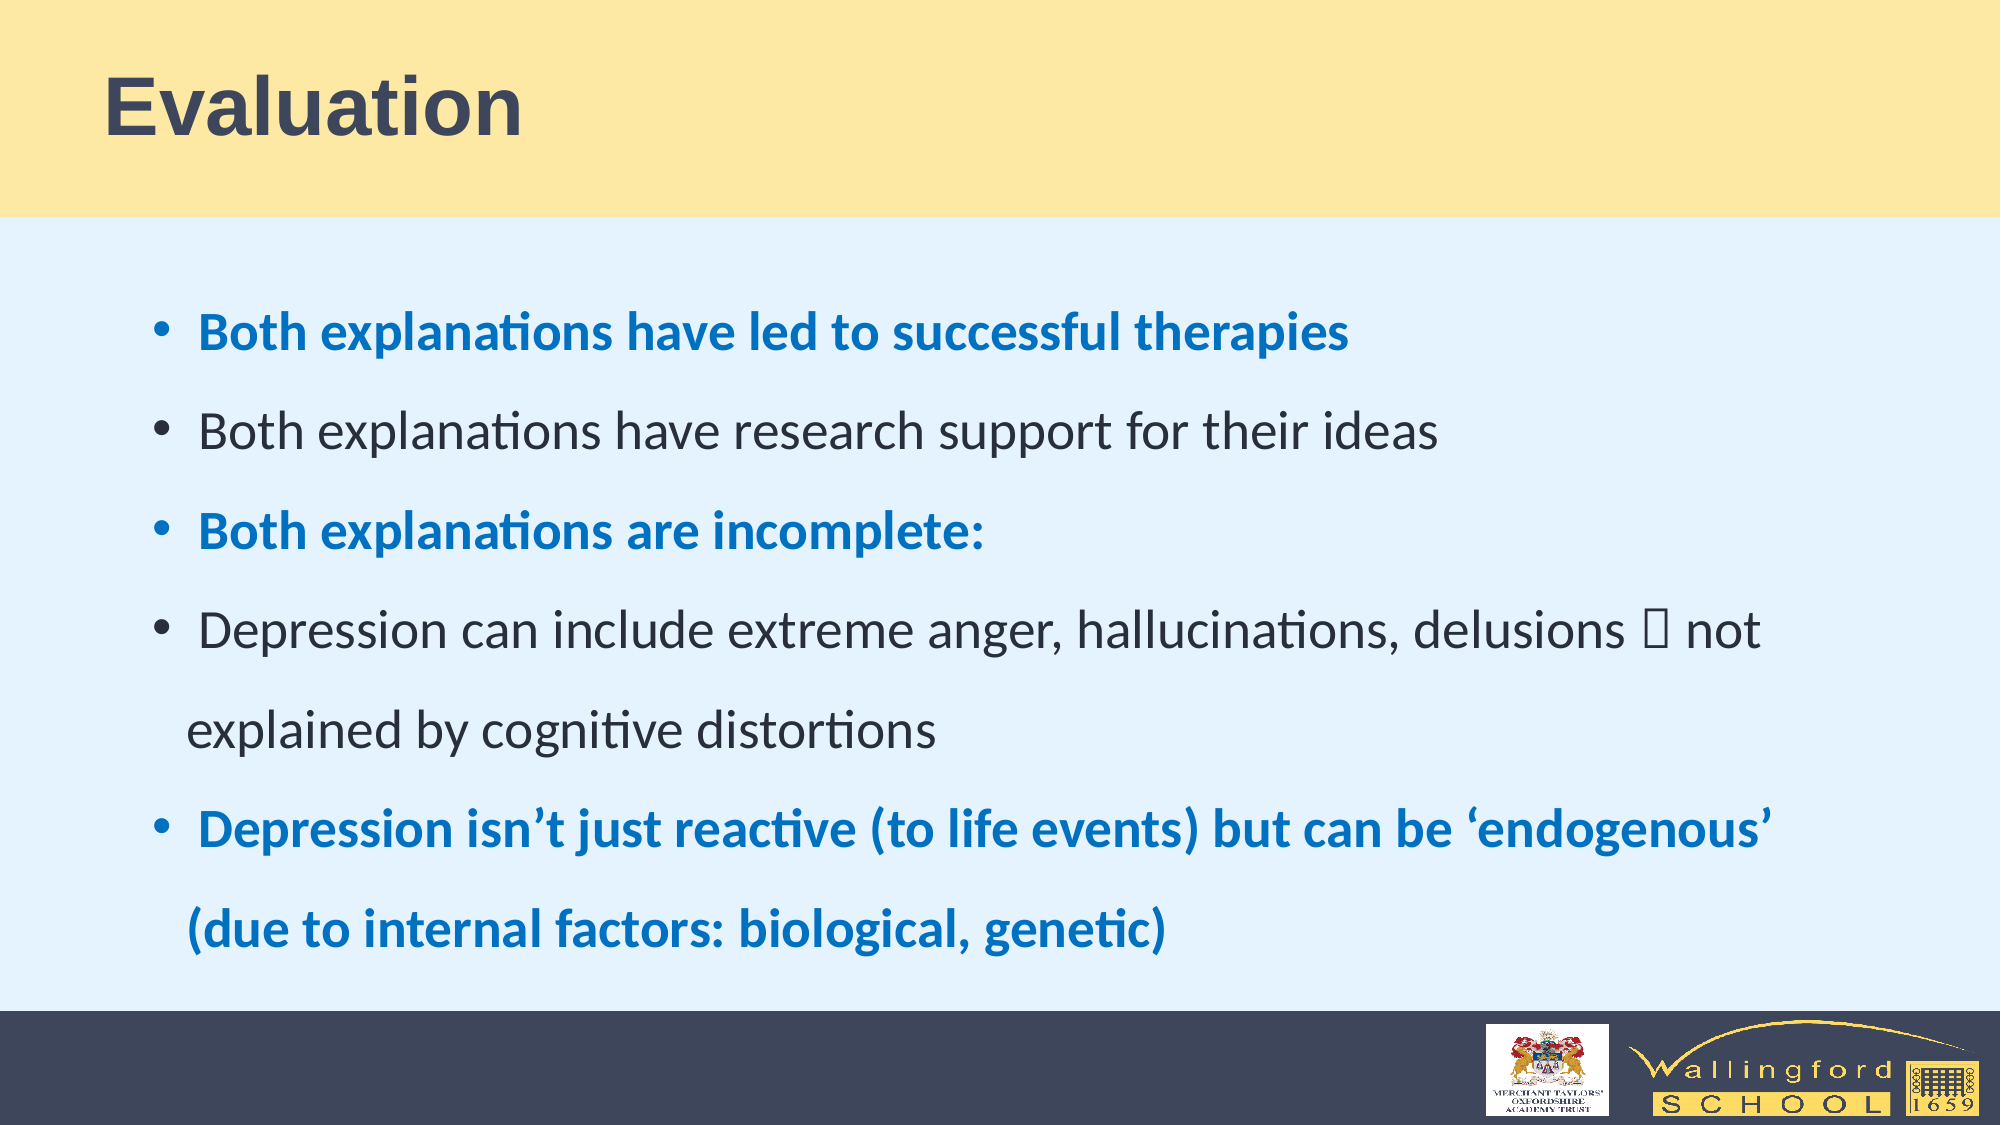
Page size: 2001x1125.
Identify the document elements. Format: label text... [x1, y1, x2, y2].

picture [1627, 1020, 1979, 1116]
title Evaluation [0, 0, 2000, 218]
picture [1486, 1024, 1609, 1116]
list Both explanations have led to successful therapies Both explanations have research support for their ideas Both explanations are incomplete: Depression can include extreme anger, hallucinations, delusions  not explained by cognitive distortions Depression isn’t just reactive (to life events) but can be ‘endogenous’ (due to internal factors: biological, genetic) [137, 254, 1863, 968]
